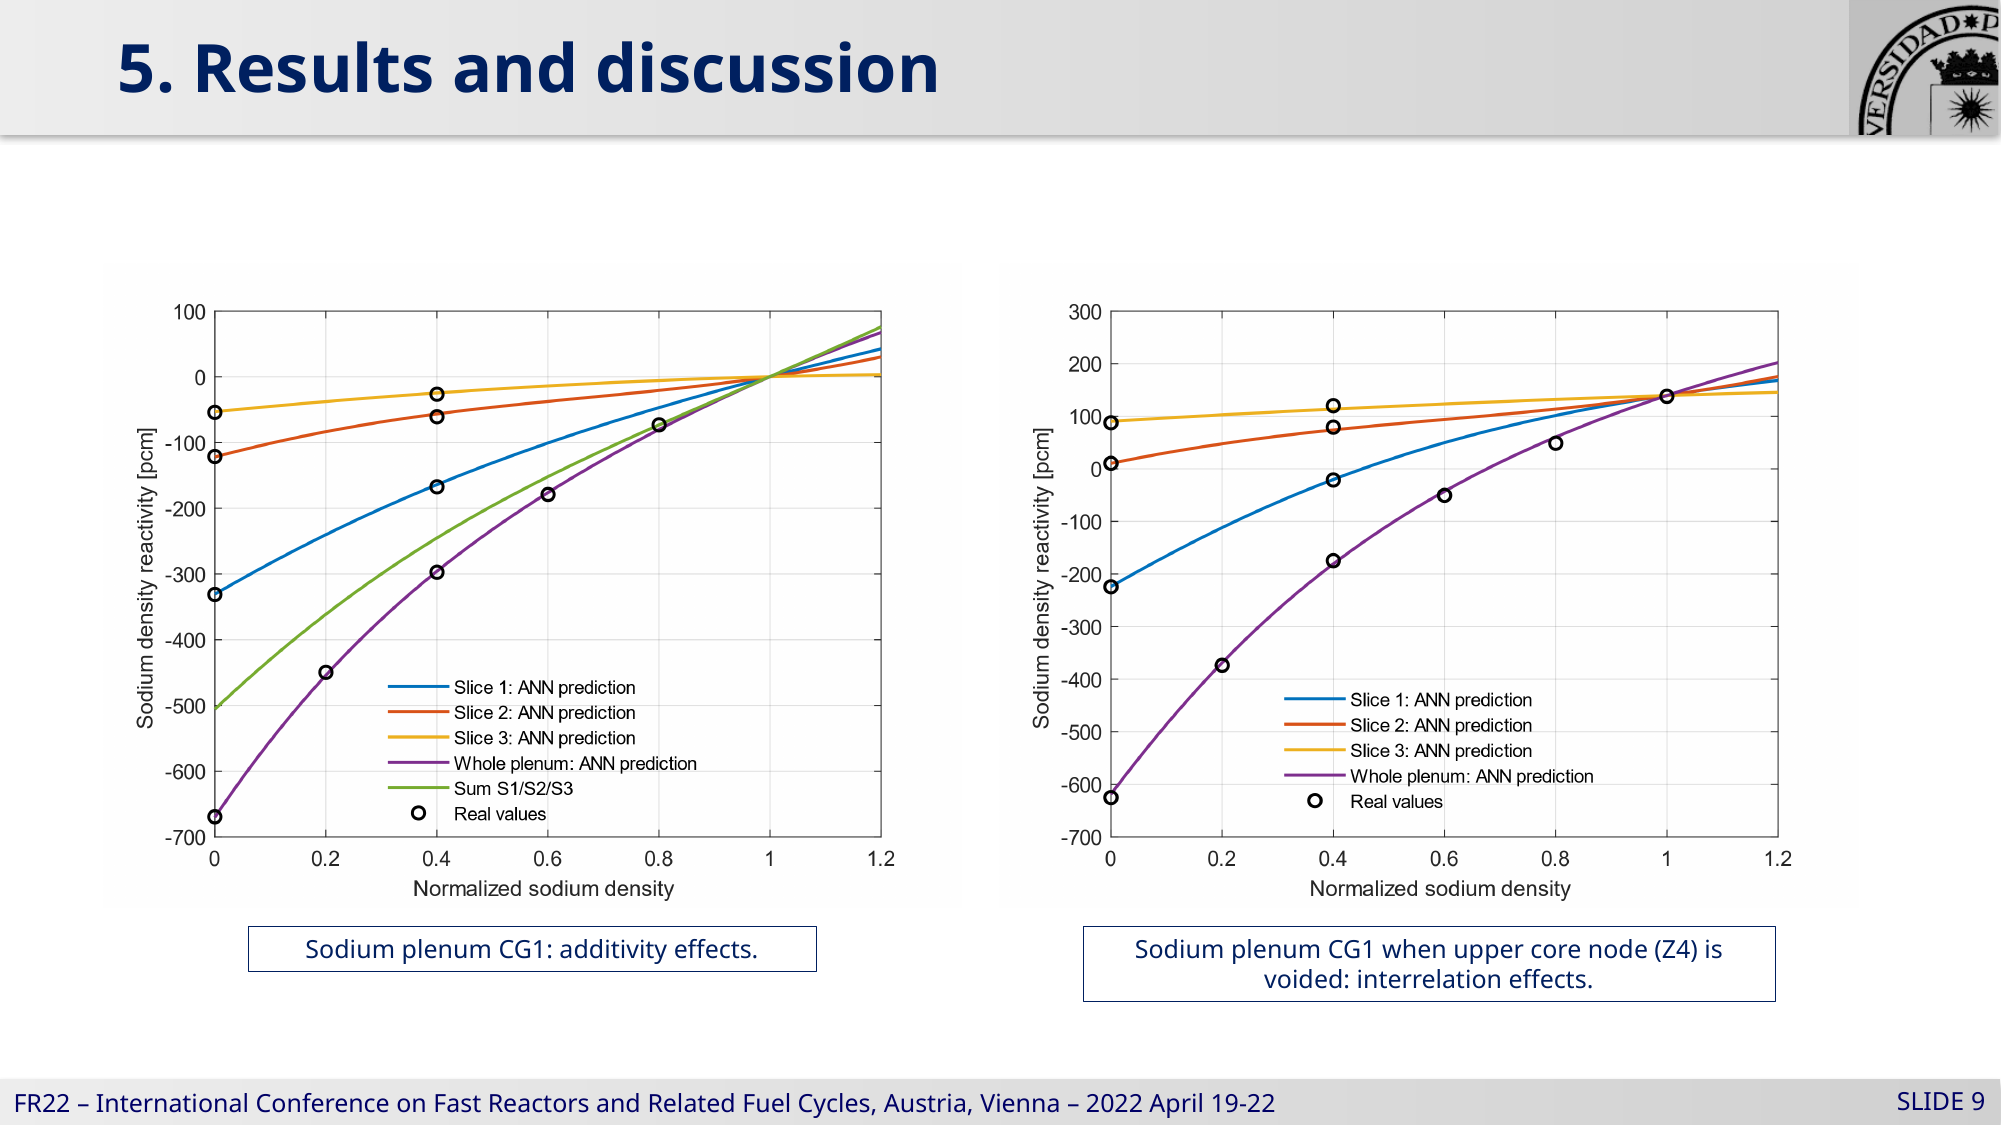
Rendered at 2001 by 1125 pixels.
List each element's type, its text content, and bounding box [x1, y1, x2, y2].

text_box Sodium plenum CG1 when upper core node (Z4) is voided: interrelation effects. [1083, 926, 1776, 1001]
text_box Sodium plenum CG1: additivity effects. [247, 926, 817, 972]
picture [999, 263, 1859, 908]
text_box 5. Results and discussion [103, 18, 1522, 115]
picture [102, 263, 962, 908]
picture [1849, 0, 1999, 135]
